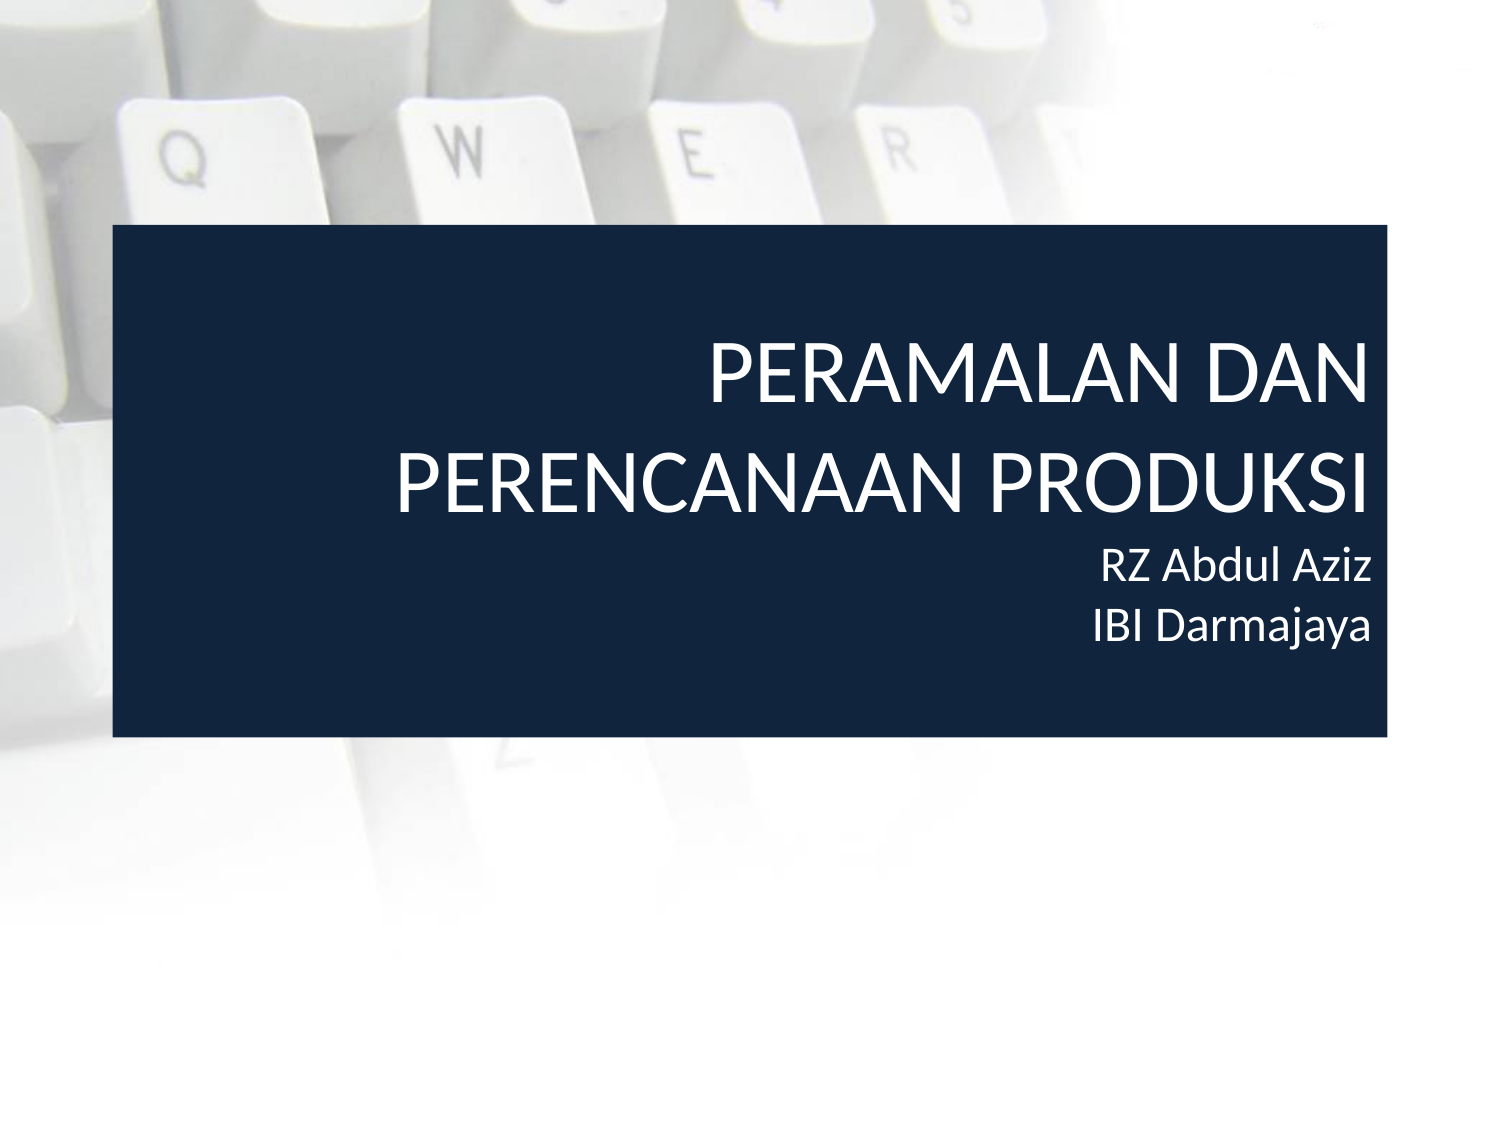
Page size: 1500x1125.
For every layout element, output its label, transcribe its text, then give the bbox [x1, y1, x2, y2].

title PERAMALAN DAN PERENCANAAN PRODUKSI RZ Abdul Aziz IBI Darmajaya [112, 224, 1388, 738]
picture [0, 0, 1500, 1125]
